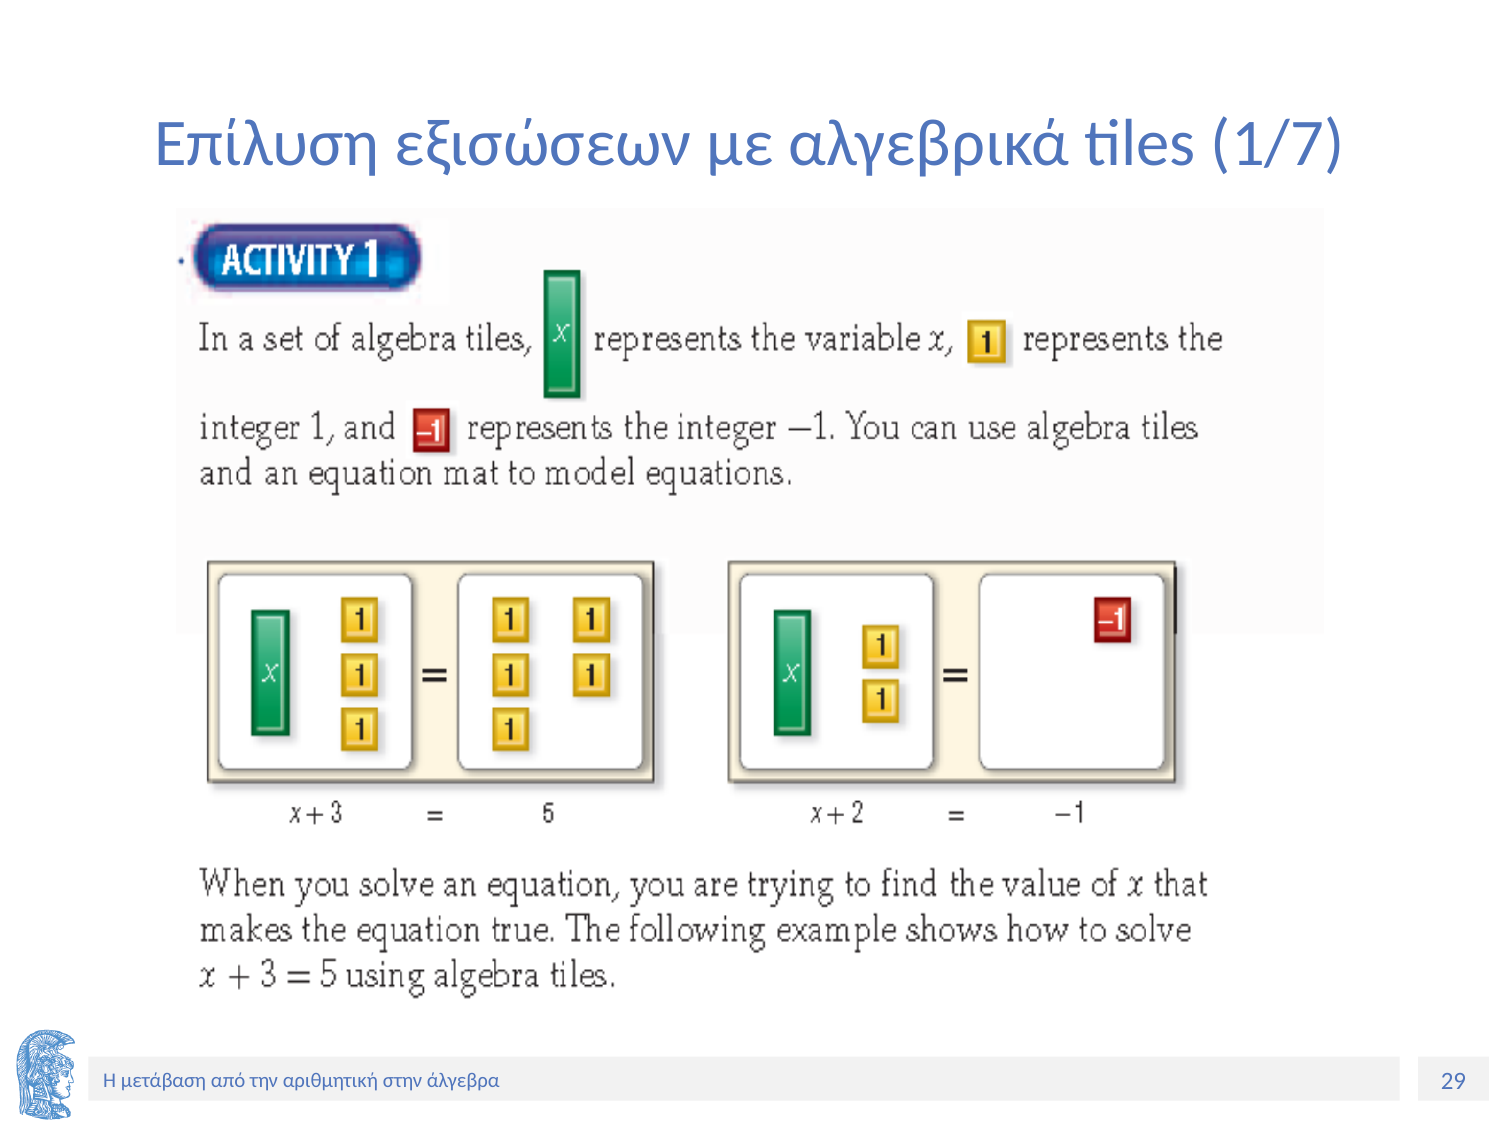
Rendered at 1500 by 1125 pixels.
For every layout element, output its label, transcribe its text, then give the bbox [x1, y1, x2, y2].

picture [176, 207, 1324, 1024]
picture [9, 1026, 81, 1120]
title Επίλυση εξισώσεων με αλγεβρικά tiles (1/7) [75, 45, 1425, 233]
